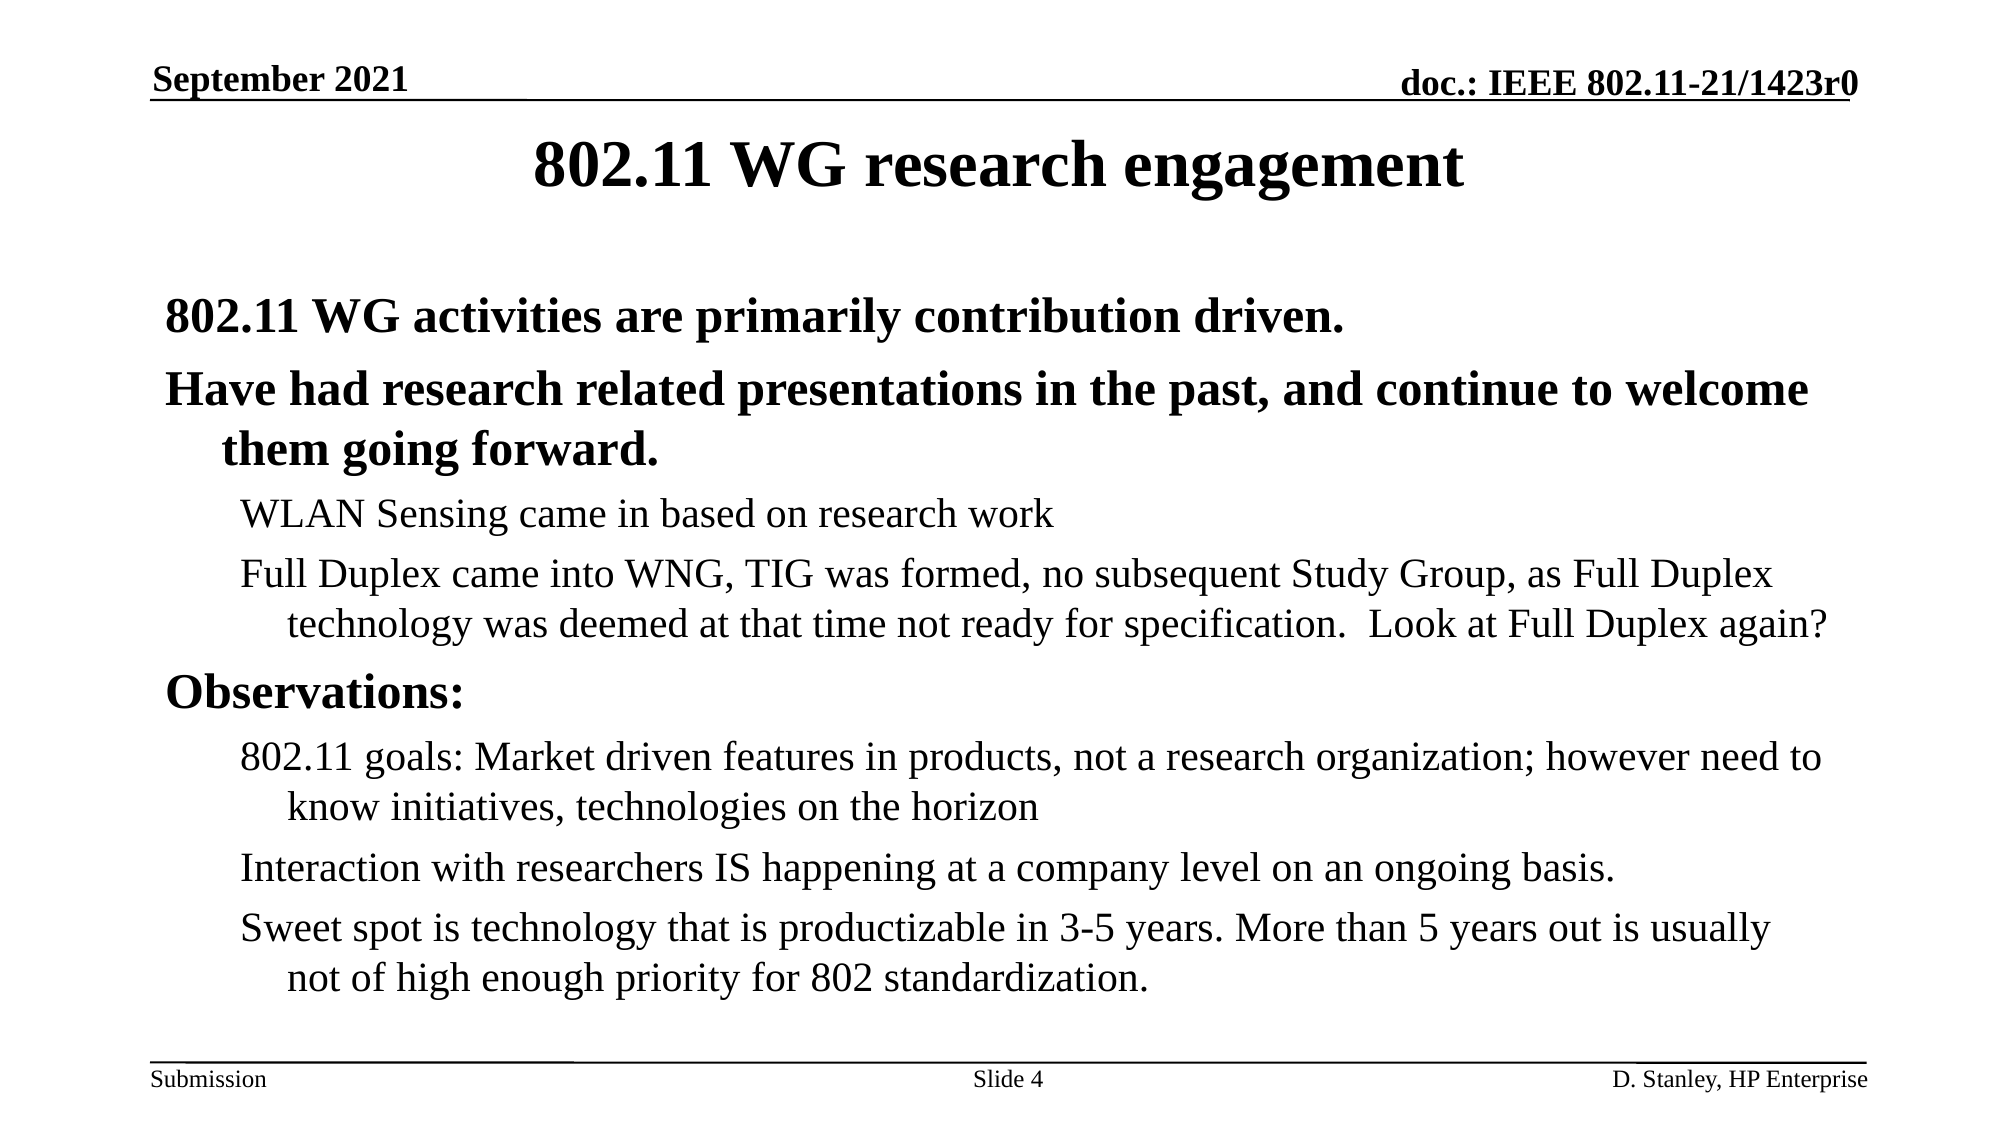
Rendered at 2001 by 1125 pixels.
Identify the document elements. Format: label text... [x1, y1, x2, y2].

title 802.11 WG research engagement [149, 112, 1850, 274]
list 802.11 WG activities are primarily contribution driven. Have had research related presentations in the past, and continue to welcome them going forward. WLAN Sensing came in based on research work Full Duplex came into WNG, TIG was formed, no subsequent Study Group, as Full Duplex technology was deemed at that time not ready for specification. Look at Full Duplex again? Observations: 802.11 goals: Market driven features in products, not a research organization; however need to know initiatives, technologies on the horizon Interaction with researchers IS happening at a company level on an ongoing basis. Sweet spot is technology that is productizable in 3-5 years. More than 5 years out is usually not of high enough priority for 802 standardization. [149, 274, 1850, 1026]
footer D. Stanley, HP Enterprise [1171, 1061, 1869, 1093]
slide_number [152, 54, 563, 100]
slide_number Slide 4 [950, 1061, 1067, 1123]
